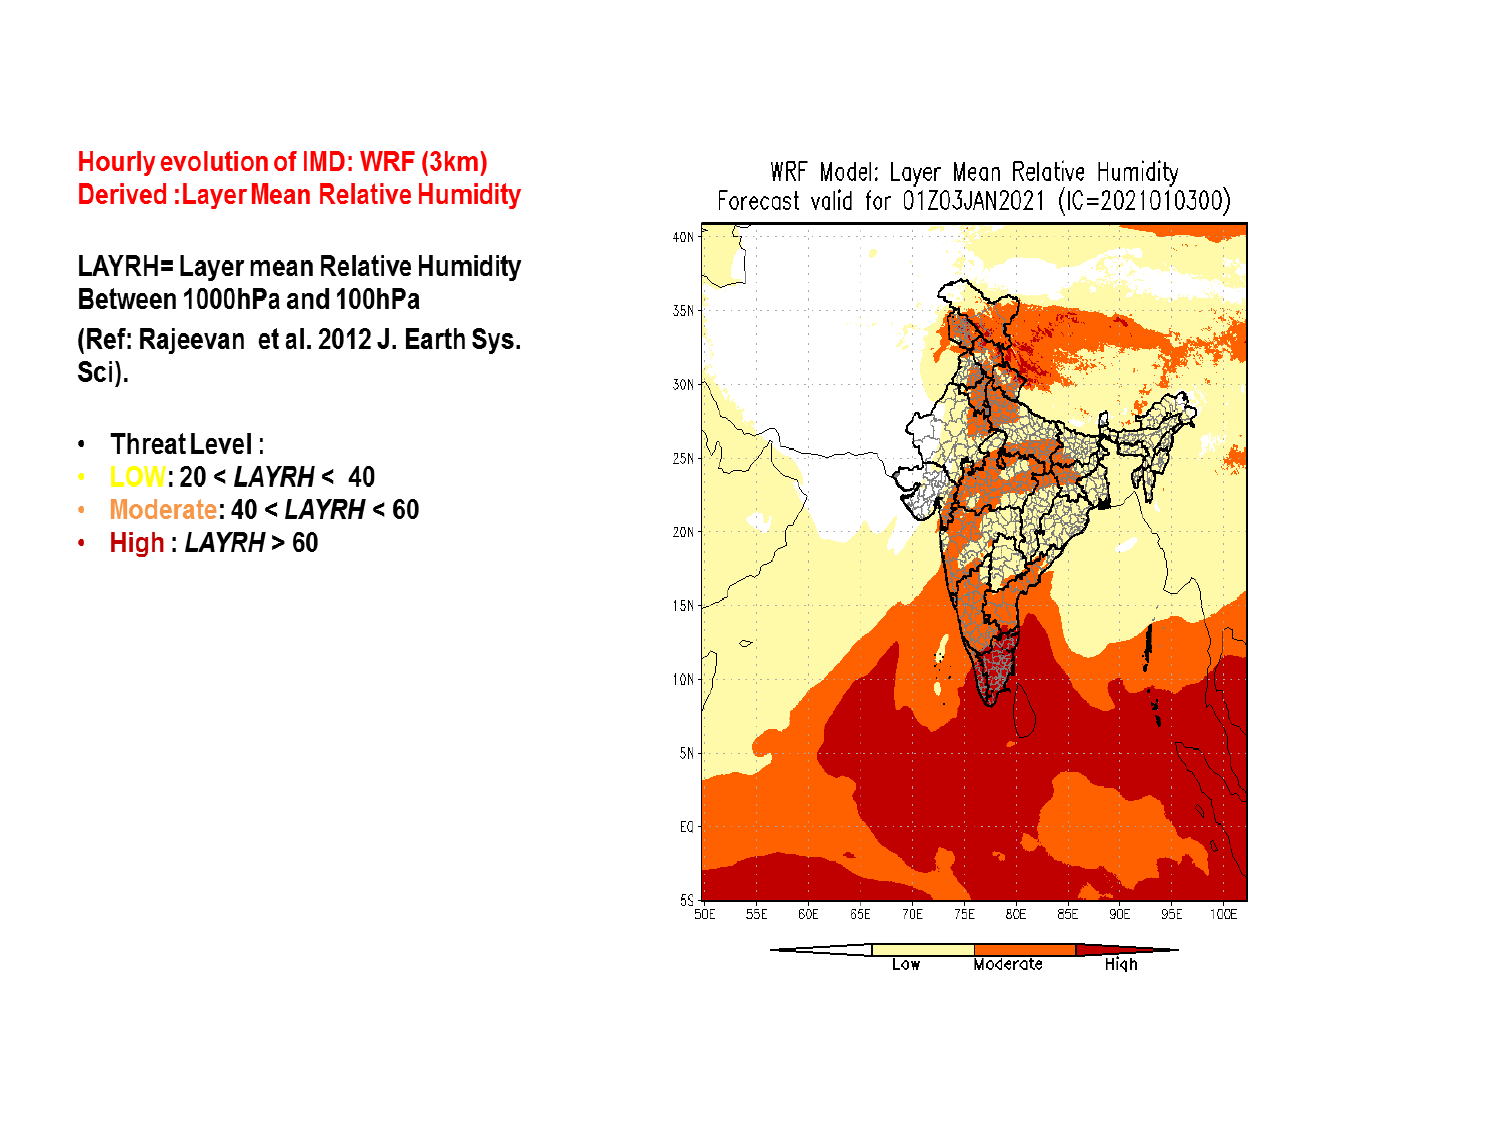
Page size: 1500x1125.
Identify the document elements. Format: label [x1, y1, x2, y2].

picture [74, 149, 1426, 976]
